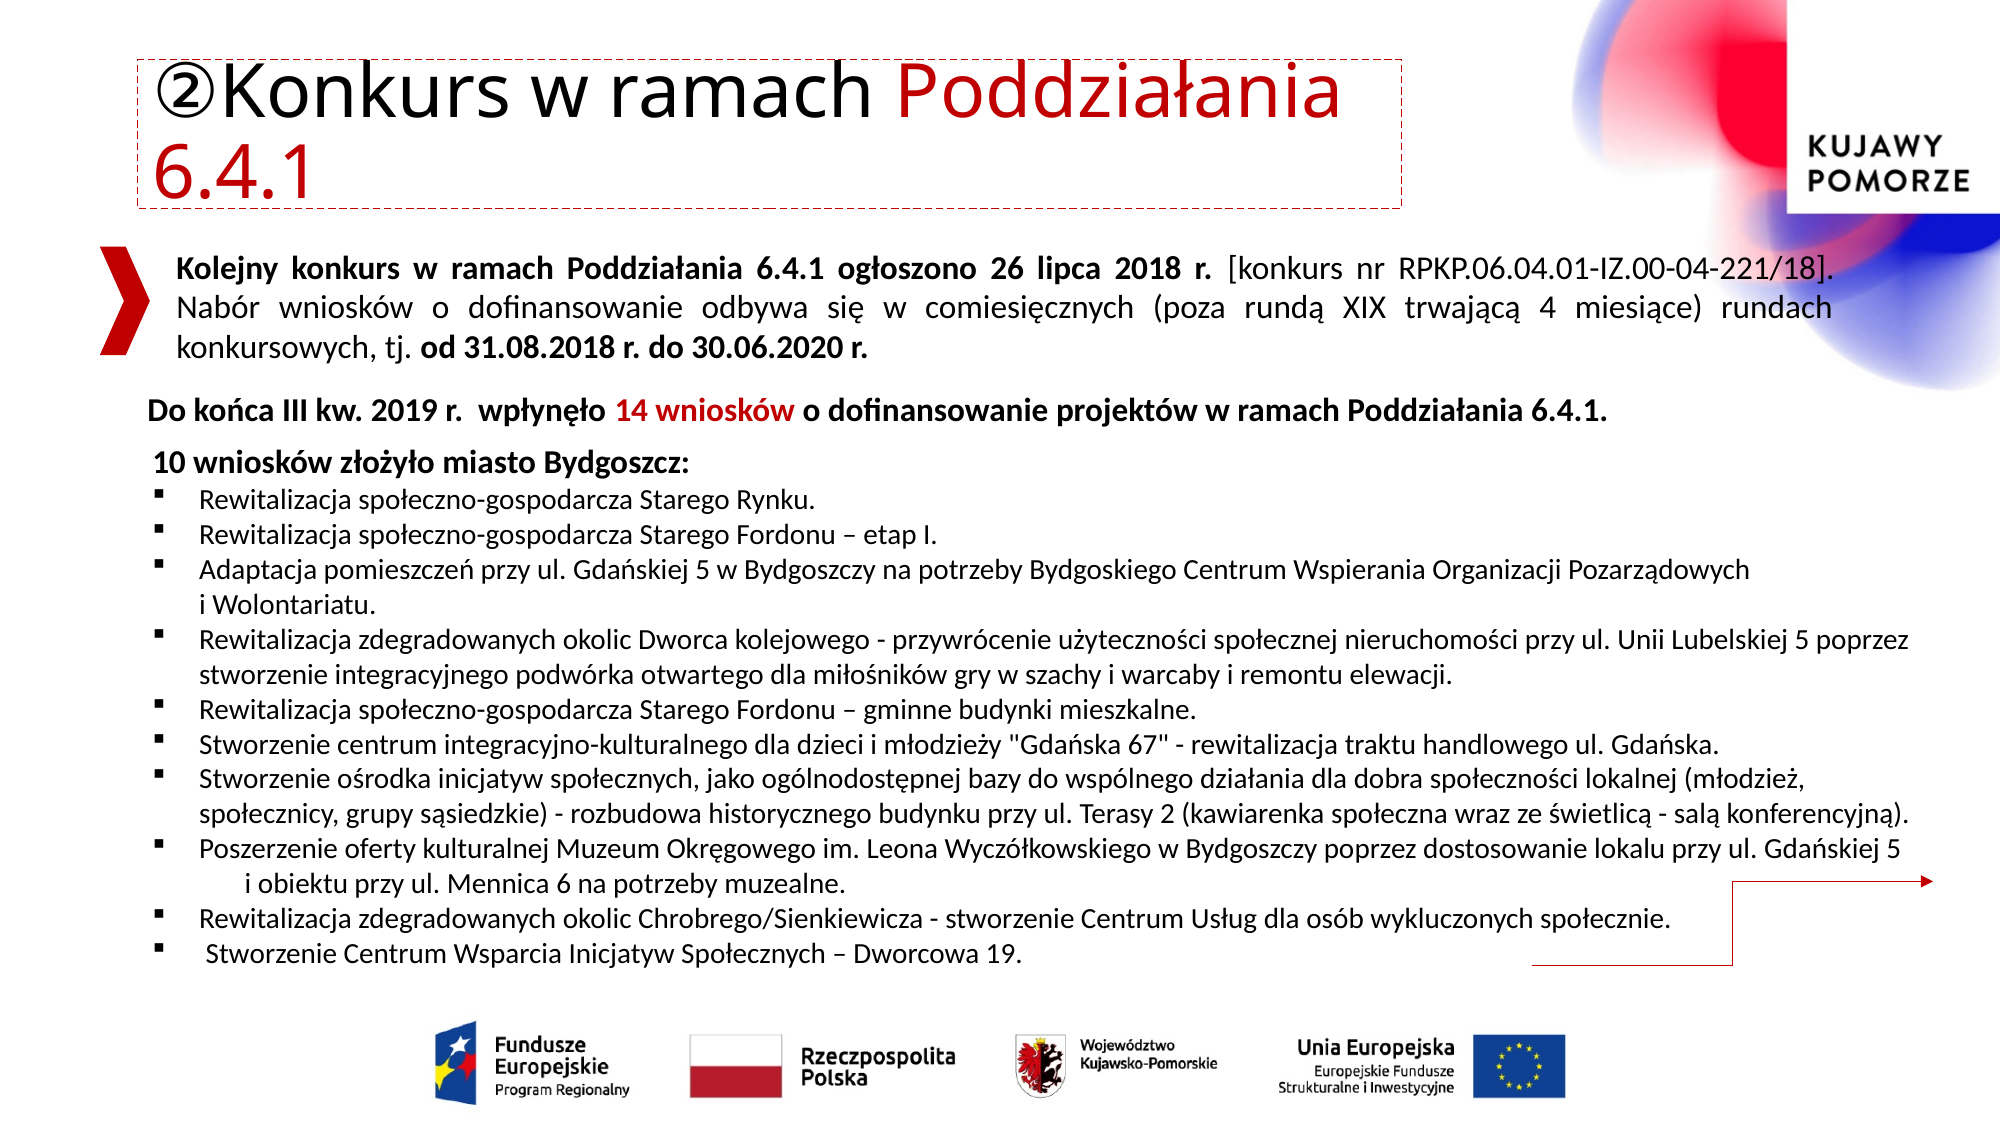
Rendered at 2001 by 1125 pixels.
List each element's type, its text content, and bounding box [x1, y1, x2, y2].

text_box [99, 246, 150, 356]
picture [415, 999, 1585, 1125]
text_box Do końca III kw. 2019 r. wpłynęło 14 wniosków o dofinansowanie projektów w ramach Poddziałania 6.4.1. [124, 378, 1778, 474]
text_box Kolejny konkurs w ramach Poddziałania 6.4.1 ogłoszono 26 lipca 2018 r. [konkurs nr RPKP.06.04.01-IZ.00-04-221/18]. Nabór wniosków o dofinansowanie odbywa się w comiesięcznych (poza rundą XIX trwającą 4 miesiące) rundach konkursowych, tj. od 31.08.2018 r. do 30.06.2020 r. [161, 238, 1851, 369]
text_box 10 wniosków złożyło miasto Bydgoszcz: Rewitalizacja społeczno-gospodarcza Starego Rynku. Rewitalizacja społeczno-gospodarcza Starego Fordonu – etap I. Adaptacja pomieszczeń przy ul. Gdańskiej 5 w Bydgoszczy na potrzeby Bydgoskiego Centrum Wspierania Organizacji Pozarządowych i Wolontariatu. Rewitalizacja zdegradowanych okolic Dworca kolejowego - przywrócenie użyteczności społecznej nieruchomości przy ul. Unii Lubelskiej 5 poprzez stworzenie integracyjnego podwórka otwartego dla miłośników gry w szachy i warcaby i remontu elewacji. Rewitalizacja społeczno-gospodarcza Starego Fordonu – gminne budynki mieszkalne. Stworzenie centrum integracyjno-kulturalnego dla dzieci i młodzieży "Gdańska 67" - rewitalizacja traktu handlowego ul. Gdańska. Stworzenie ośrodka inicjatyw społecznych, jako ogólnodostępnej bazy do wspólnego działania dla dobra społeczności lokalnej (młodzież, społecznicy, grupy sąsiedzkie) - rozbudowa historycznego budynku przy ul. Terasy 2 (kawiarenka społeczna wraz ze świetlicą - salą konferencyjną). Poszerzenie oferty kulturalnej Muzeum Okręgowego im. Leona Wyczółkowskiego w Bydgoszczy poprzez dostosowanie lokalu przy ul. Gdańskiej 5 i obiektu przy ul. Mennica 6 na potrzeby muzealne. Rewitalizacja zdegradowanych okolic Chrobrego/Sienkiewicza - stworzenie Centrum Usług dla osób wykluczonych społecznie. Stworzenie Centrum Wsparcia Inicjatyw Społecznych – Dworcowa 19. [136, 443, 1934, 966]
title ②Konkurs w ramach Poddziałania 6.4.1 [137, 59, 1402, 209]
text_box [1531, 881, 1934, 966]
picture [1571, 0, 2000, 409]
